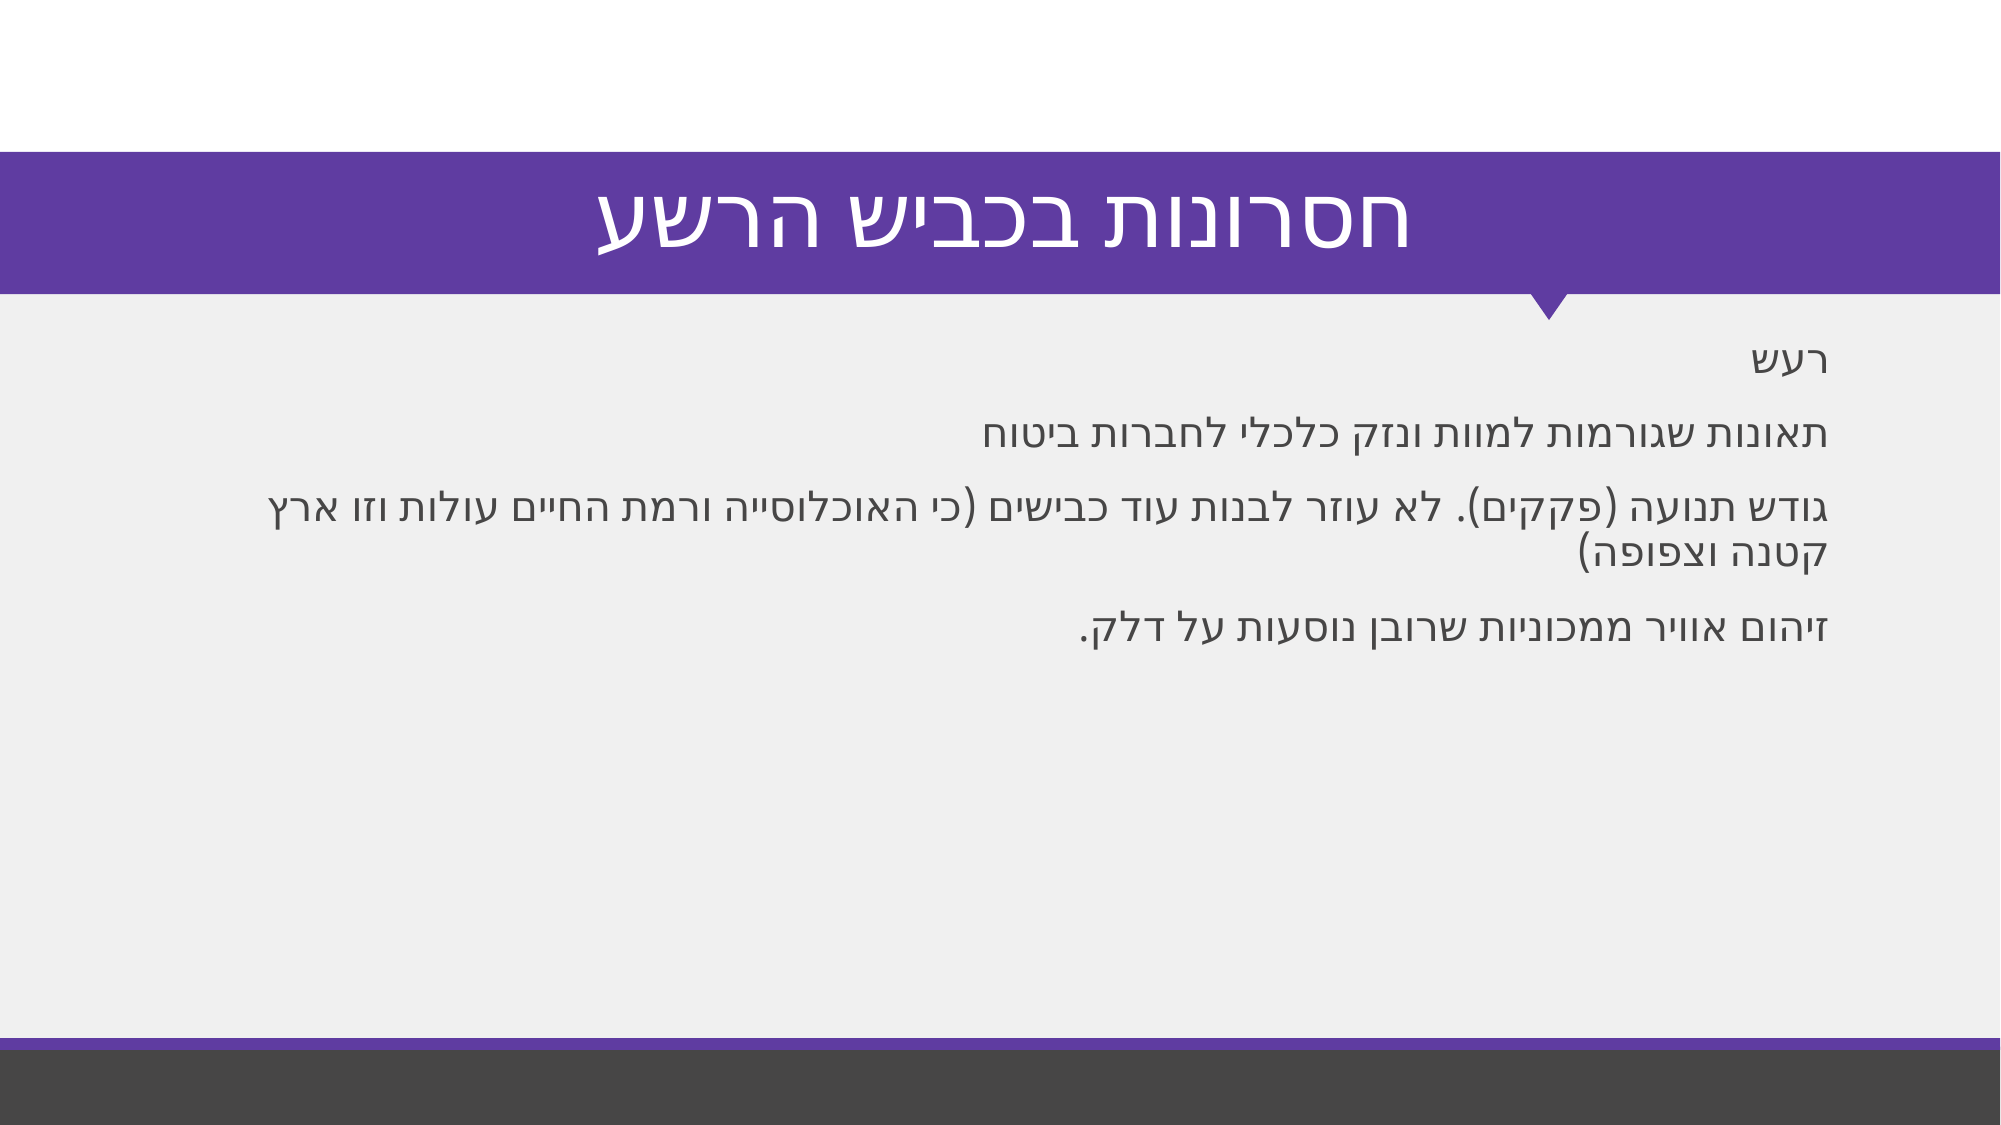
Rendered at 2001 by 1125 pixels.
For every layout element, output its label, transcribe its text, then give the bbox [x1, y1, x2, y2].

title חסרונות בכביש הרשע [180, 36, 1830, 275]
list רעש תאונות שגורמות למוות ונזק כלכלי לחברות ביטוח גודש תנועה (פקקים). לא עוזר לבנות עוד כבישים (כי האוכלוסייה ורמת החיים עולות וזו ארץ קטנה וצפופה) זיהום אוויר ממכוניות שרובן נוסעות על דלק. [180, 329, 1830, 963]
